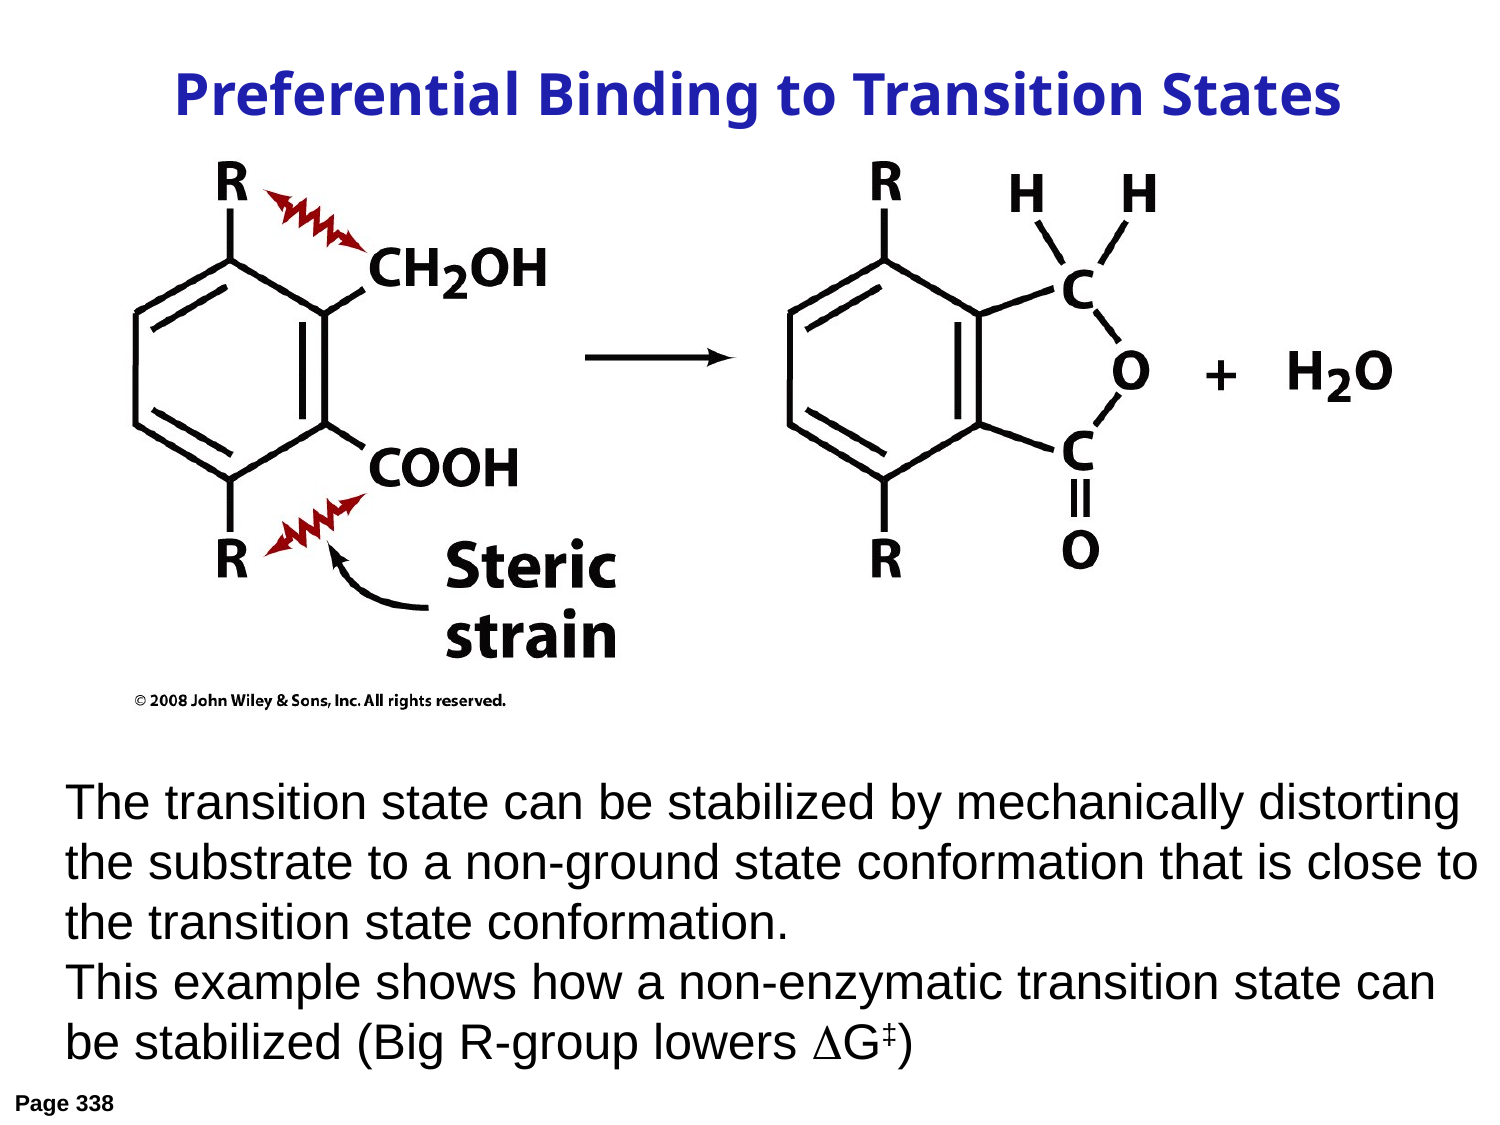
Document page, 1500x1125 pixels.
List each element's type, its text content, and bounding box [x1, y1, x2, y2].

picture [124, 149, 1400, 713]
text_box Preferential Binding to Transition States [158, 50, 1358, 135]
text_box The transition state can be stabilized by mechanically distorting the substrate to a non-ground state conformation that is close to the transition state conformation. This example shows how a non-enzymatic transition state can be stabilized (Big R-group lowers DG‡) [50, 762, 1500, 1078]
text_box Page 338 [0, 1081, 1500, 1124]
